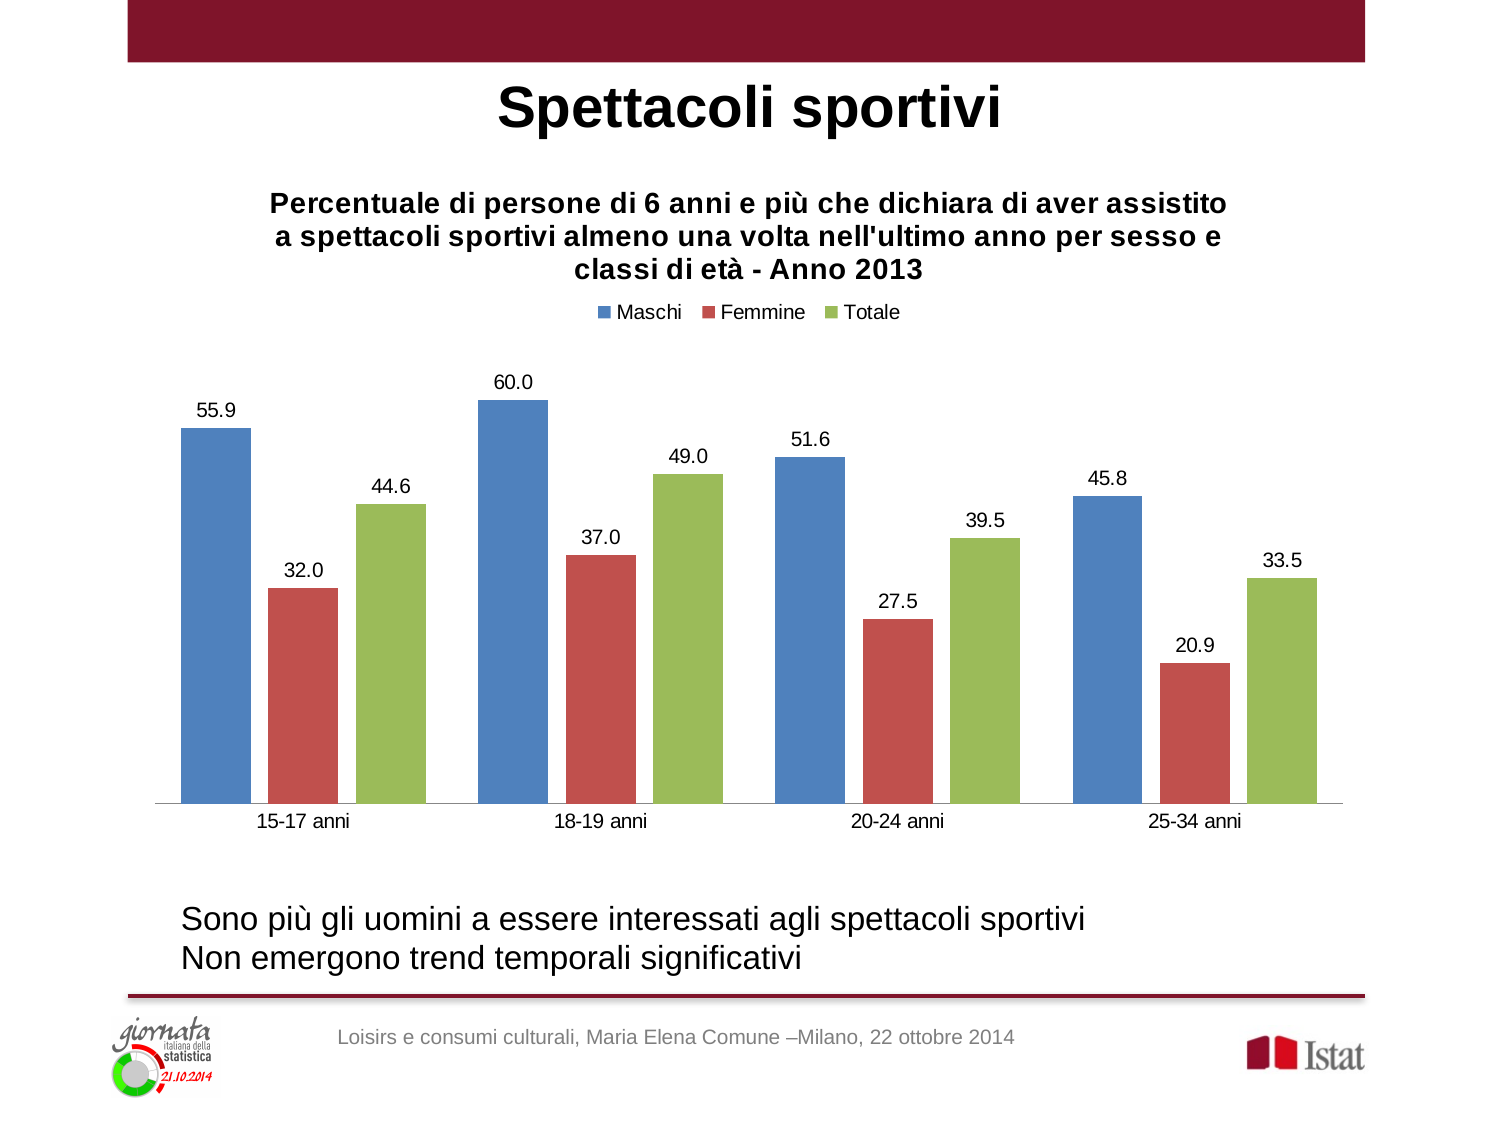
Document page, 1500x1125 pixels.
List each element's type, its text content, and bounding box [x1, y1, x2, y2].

text_box Loisirs e consumi culturali, Maria Elena Comune –Milano, 22 ottobre 2014 [322, 1016, 1146, 1082]
picture [1239, 1025, 1373, 1081]
text_box Sono più gli uomini a essere interessati agli spettacoli sportivi Non emergono trend temporali significativi [166, 889, 1401, 985]
title Spettacoli sportivi [75, 62, 1425, 250]
text_box [233, 1016, 1226, 1083]
picture [111, 1015, 221, 1098]
chart [131, 155, 1367, 872]
